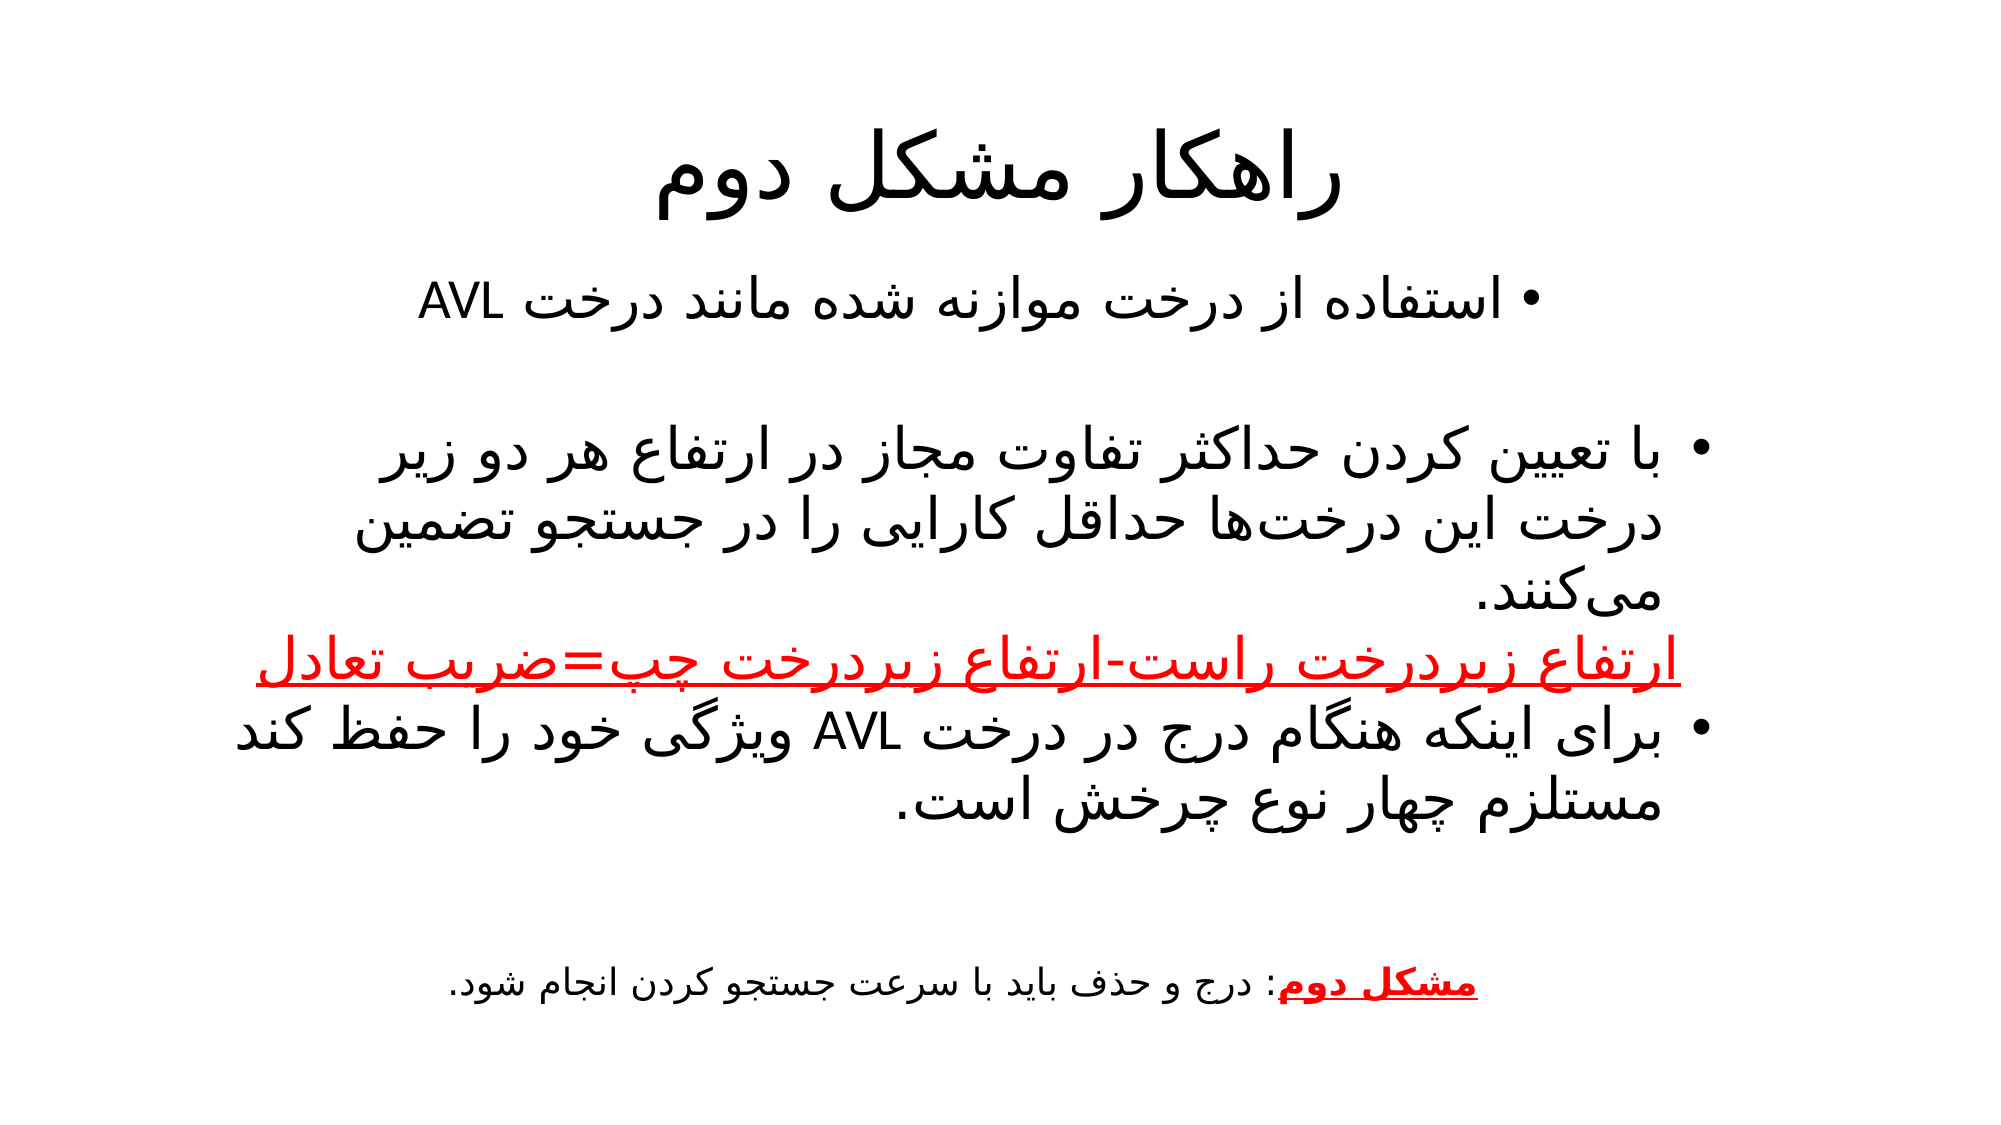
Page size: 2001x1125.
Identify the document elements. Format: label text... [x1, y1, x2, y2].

title راهکار مشکل دوم [137, 59, 1863, 278]
text_box با تعیین کردن حداکثر تفاوت مجاز در ارتفاع هر دو زیر درخت این درخت‌ها حداقل کارایی را در جستجو تضمین می‌کنند. ارتفاع زیردرخت راست-ارتفاع زیردرخت چپ=ضریب تعادل برای اینکه هنگام درج در درخت AVL ویژگی خود را حفظ کند مستلزم چهار نوع چرخش است. [210, 403, 1727, 839]
list استفاده از درخت موازنه شده مانند درخت AVL [387, 262, 1550, 400]
text_box مشکل دوم: درج و حذف باید با سرعت جستجو کردن انجام شود. [432, 950, 1568, 1011]
